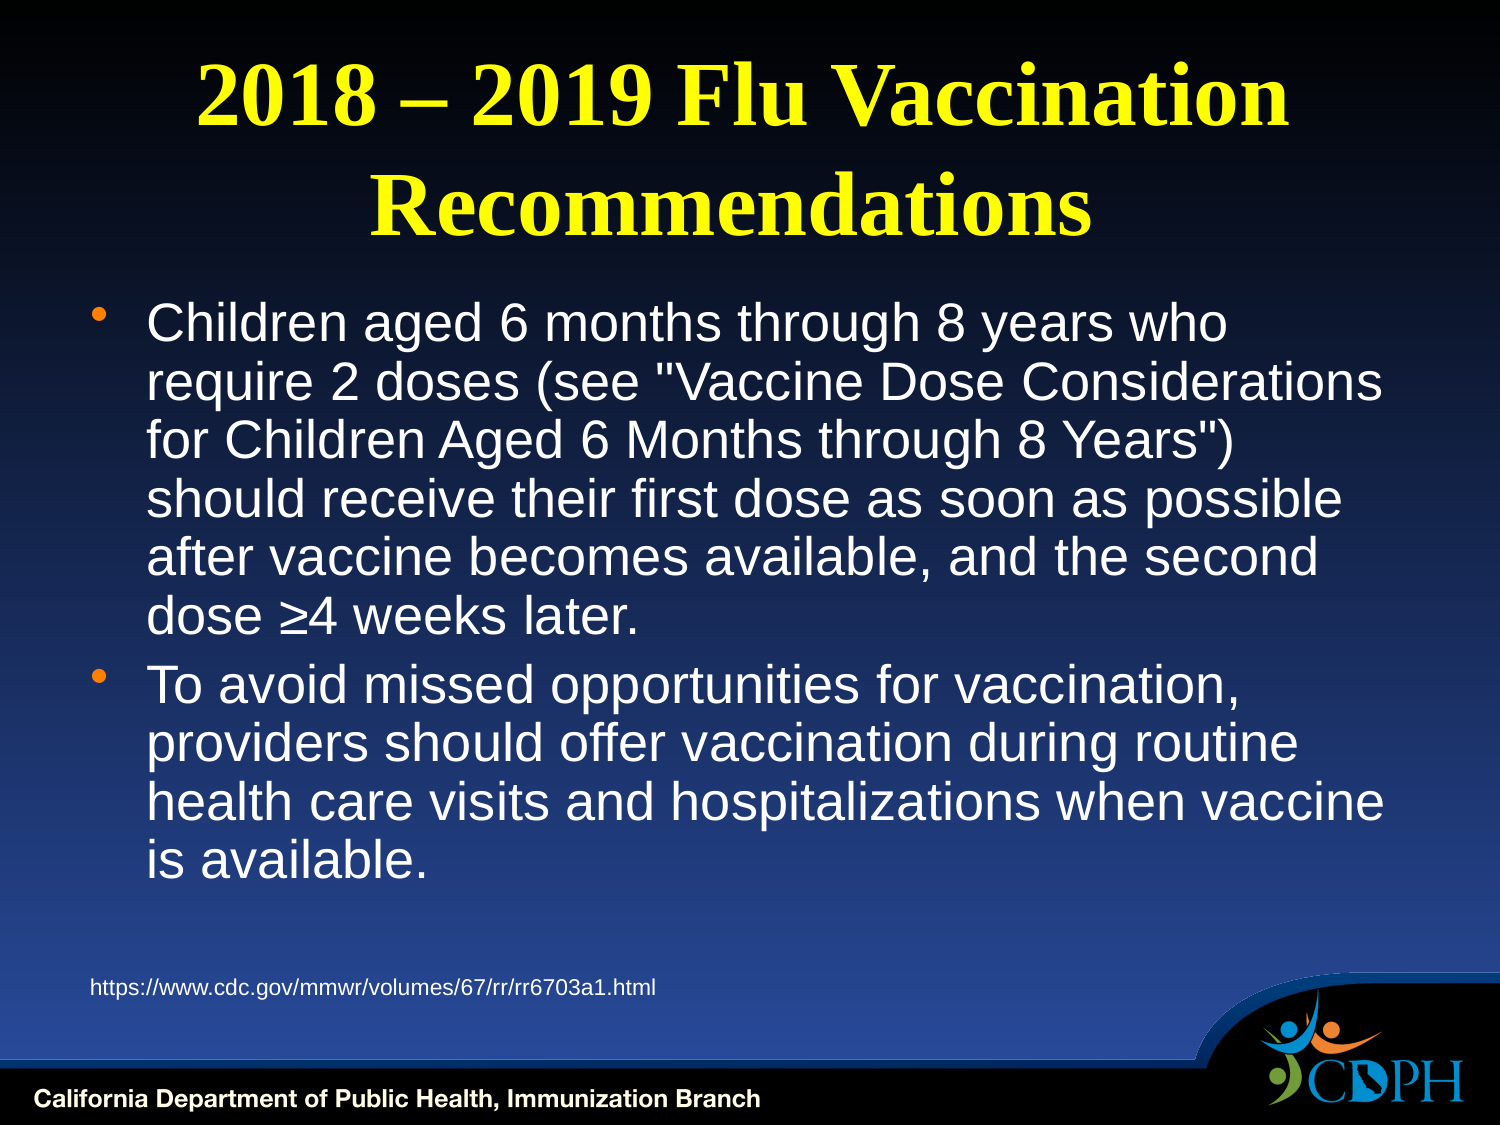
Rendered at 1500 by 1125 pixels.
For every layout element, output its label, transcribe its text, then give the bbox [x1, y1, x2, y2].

title 2018 – 2019 Flu Vaccination Recommendations [75, 50, 1413, 238]
picture [0, 971, 1500, 1125]
list Children aged 6 months through 8 years who require 2 doses (see "Vaccine Dose Considerations for Children Aged 6 Months through 8 Years") should receive their first dose as soon as possible after vaccine becomes available, and the second dose ≥4 weeks later. To avoid missed opportunities for vaccination, providers should offer vaccination during routine health care visits and hospitalizations when vaccine is available. [75, 287, 1413, 938]
text_box https://www.cdc.gov/mmwr/volumes/67/rr/rr6703a1.html [75, 964, 788, 1007]
